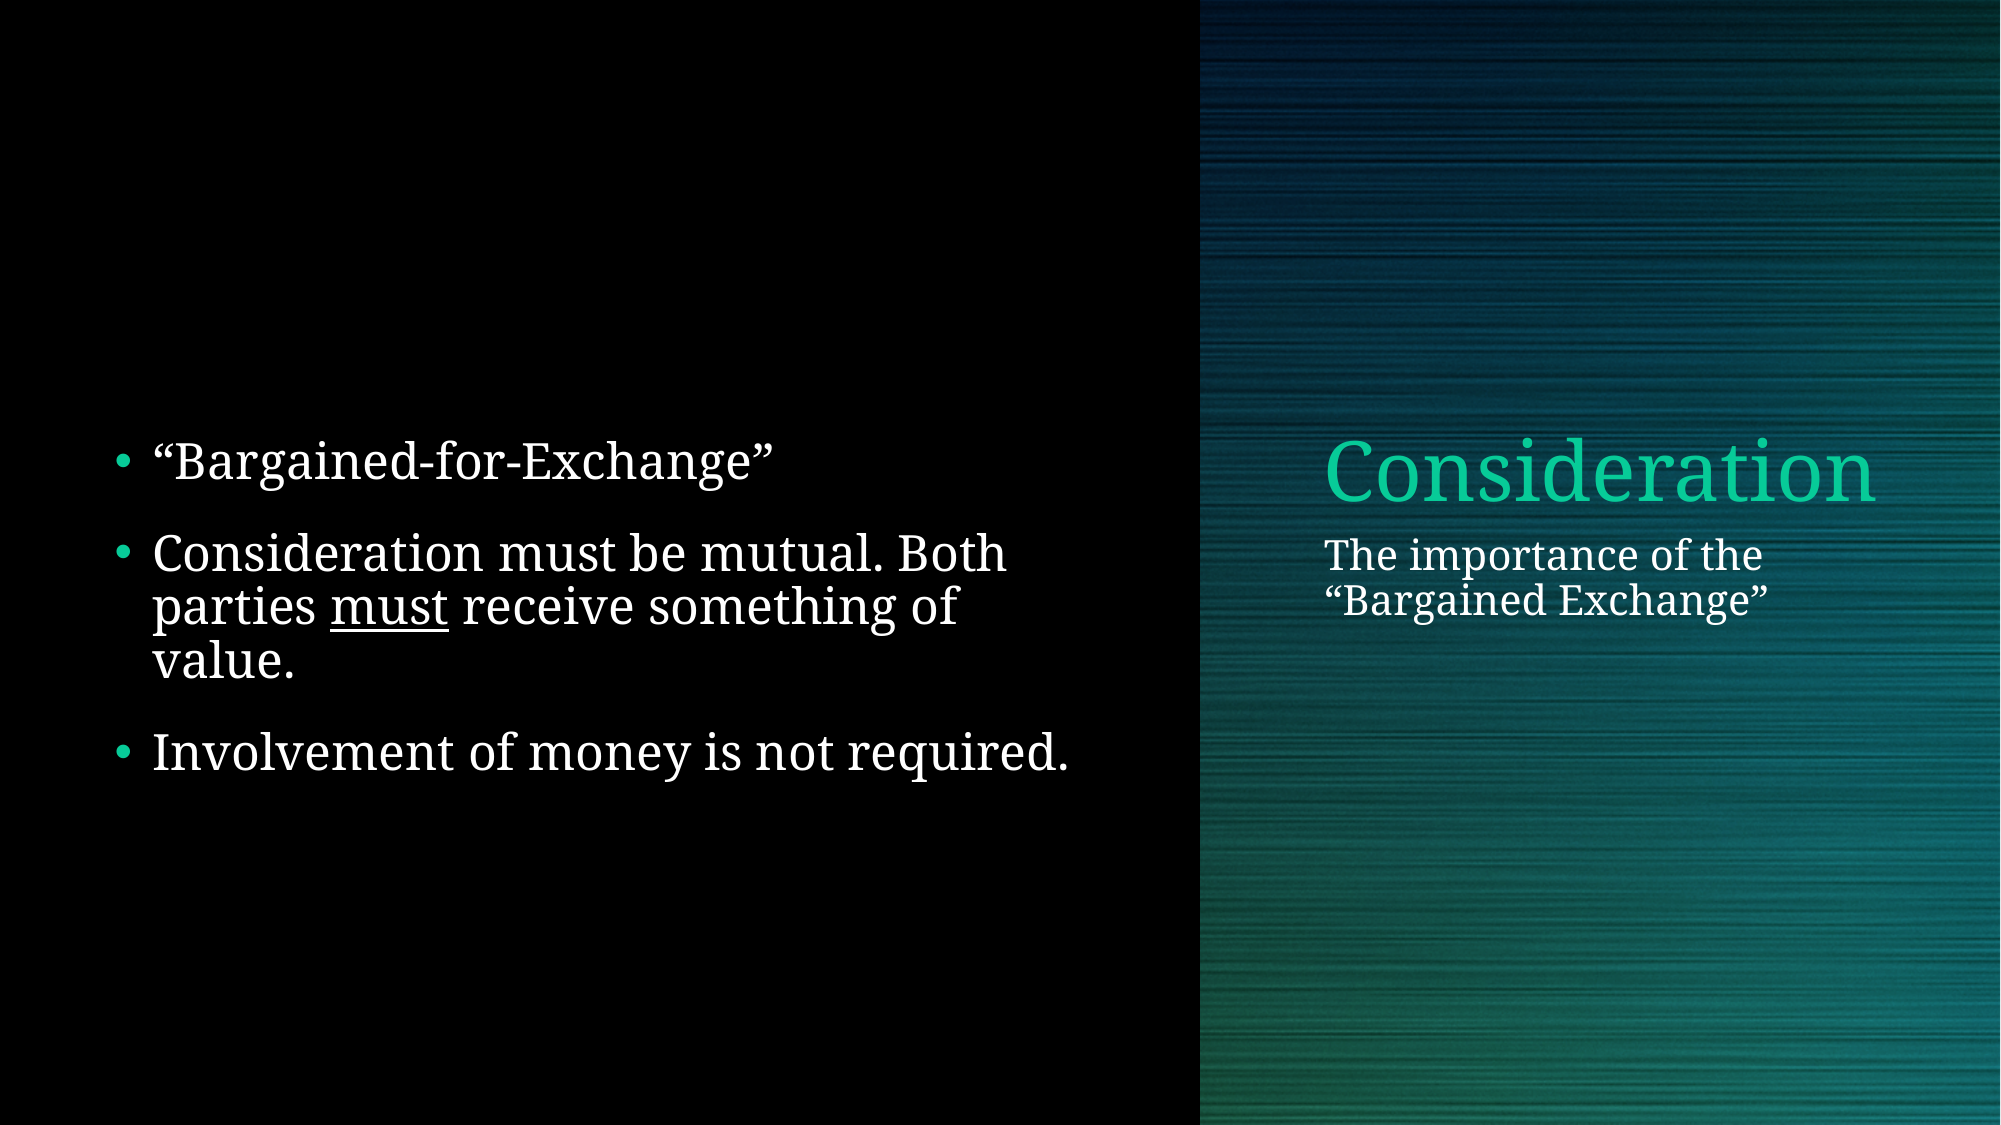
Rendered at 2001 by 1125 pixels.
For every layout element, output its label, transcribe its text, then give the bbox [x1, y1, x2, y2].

title Consideration [1308, 271, 1940, 526]
list The importance of the “Bargained Exchange” [1308, 526, 1940, 827]
list “Bargained-for-Exchange” Consideration must be mutual. Both parties must receive something of value. Involvement of money is not required. [99, 301, 1101, 1013]
picture [1200, 0, 2001, 1125]
